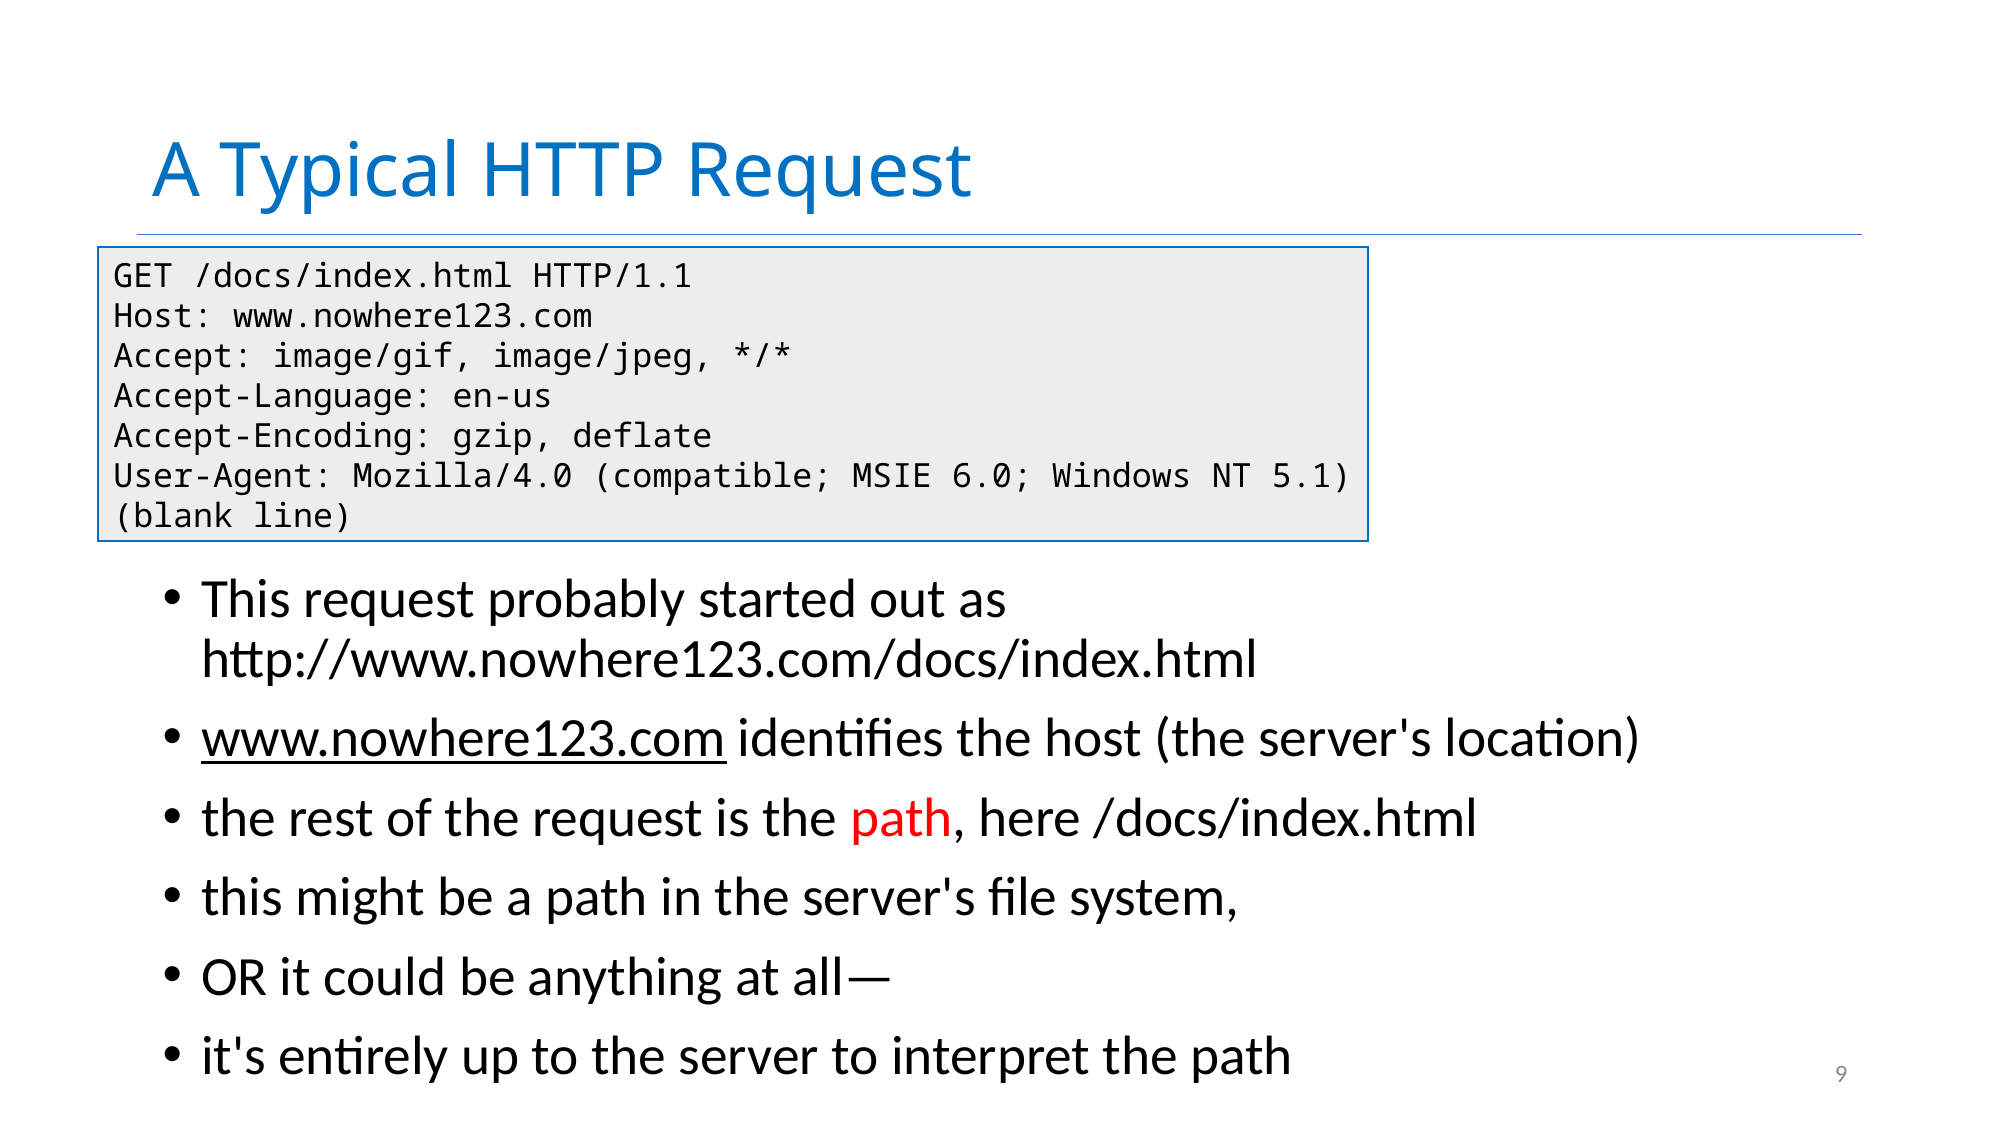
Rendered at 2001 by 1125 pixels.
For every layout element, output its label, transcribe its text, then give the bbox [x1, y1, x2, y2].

text_box GET /docs/index.html HTTP/1.1 Host: www.nowhere123.com Accept: image/gif, image/jpeg, */* Accept-Language: en-us Accept-Encoding: gzip, deflate User-Agent: Mozilla/4.0 (compatible; MSIE 6.0; Windows NT 5.1) (blank line) [97, 246, 1369, 542]
list This request probably started out as http://www.nowhere123.com/docs/index.html www.nowhere123.com identifies the host (the server's location) the rest of the request is the path, here /docs/index.html this might be a path in the server's file system, OR it could be anything at all— it's entirely up to the server to interpret the path [147, 562, 1717, 1103]
title A Typical HTTP Request [137, 3, 1863, 221]
slide_number 9 [1717, 1042, 1863, 1103]
